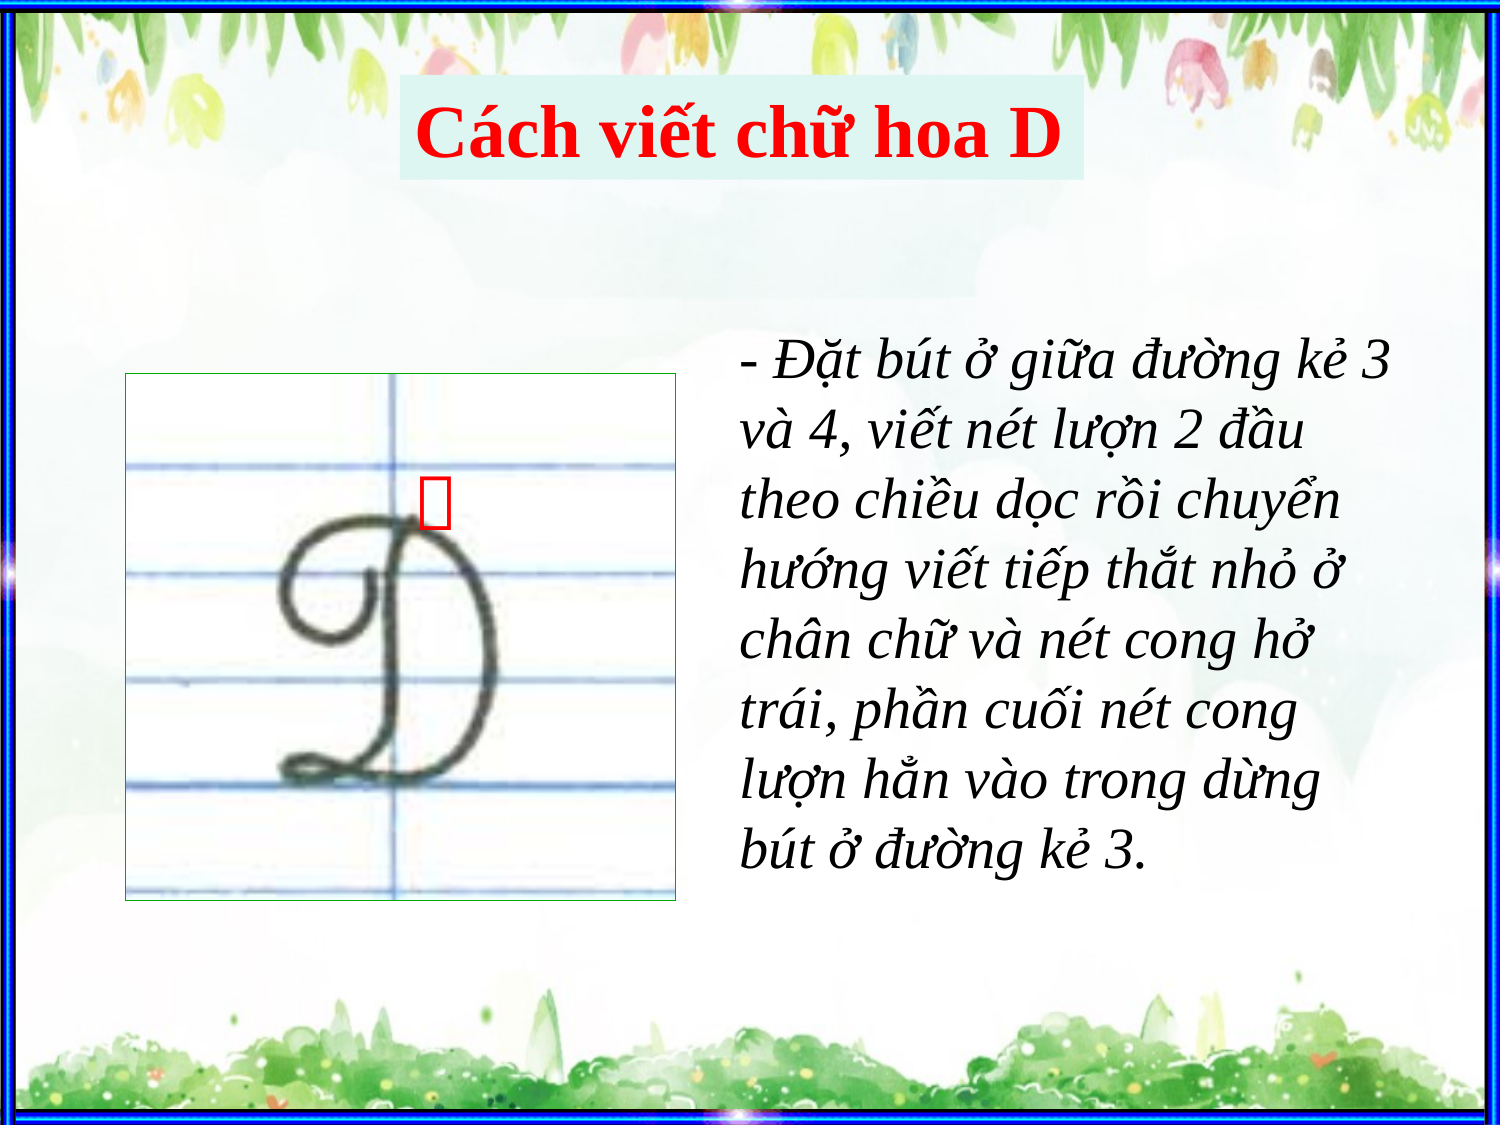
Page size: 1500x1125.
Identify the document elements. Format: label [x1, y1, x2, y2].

text_box [0, 0, 1500, 1125]
picture [124, 373, 676, 901]
